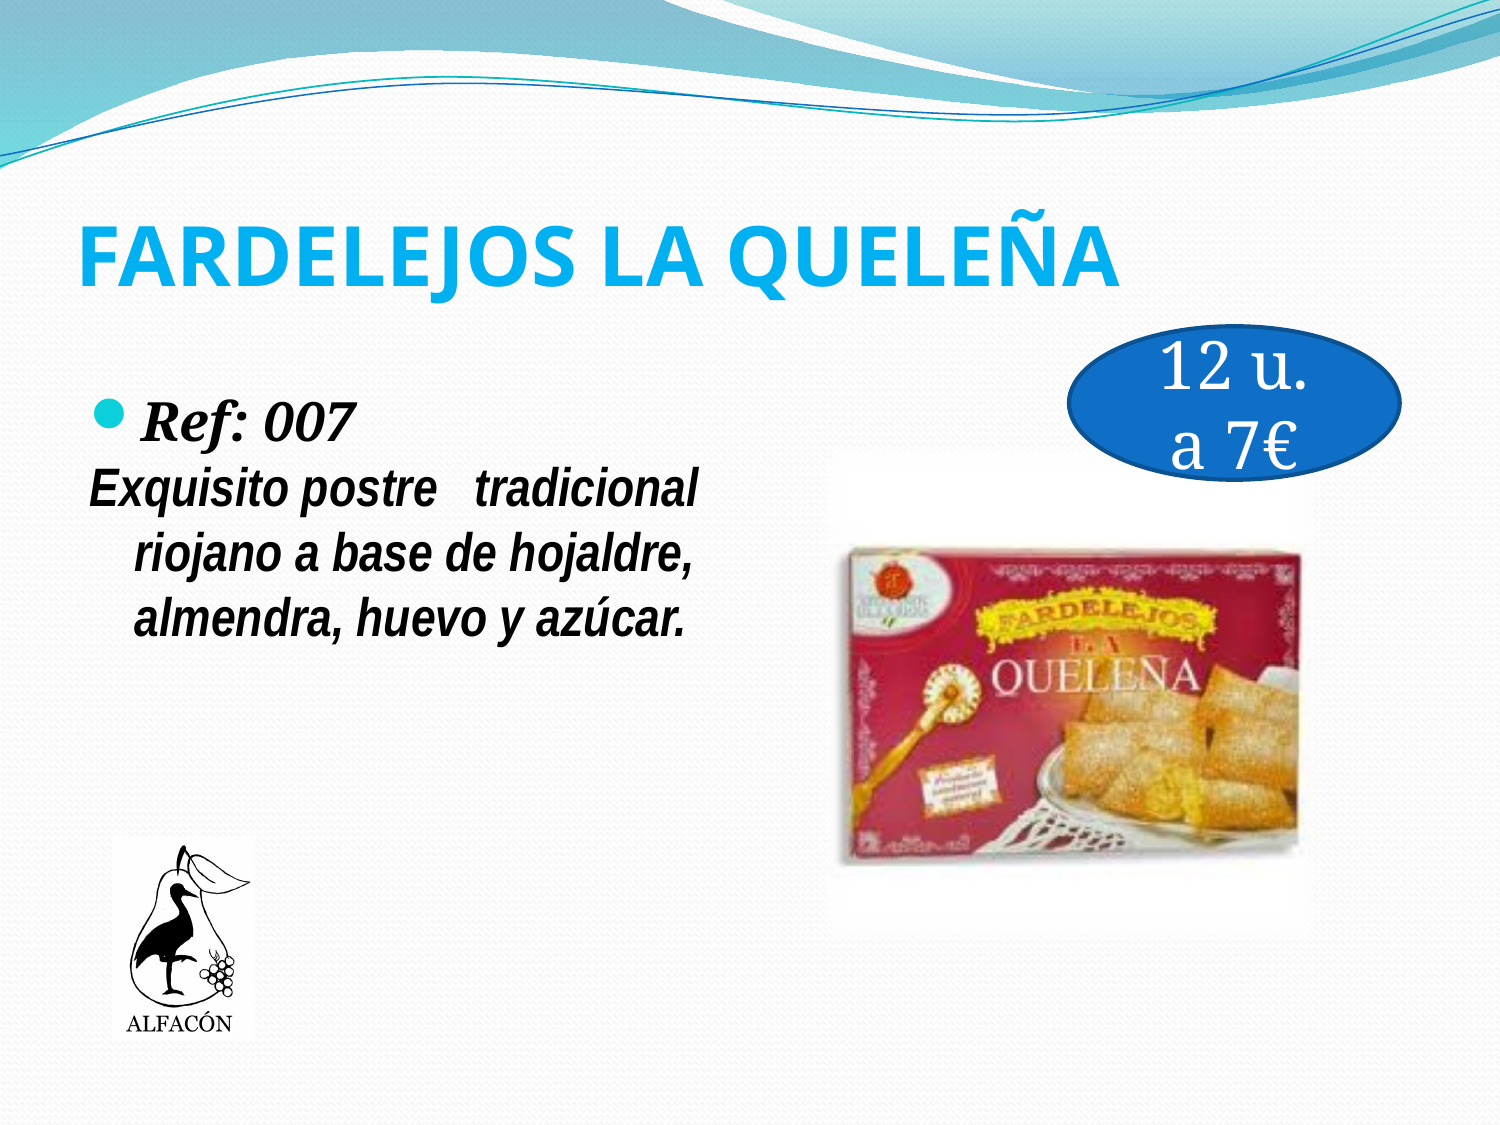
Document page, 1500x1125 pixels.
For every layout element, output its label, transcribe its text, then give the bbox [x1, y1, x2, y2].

list Ref: 007 Exquisito postre tradicional riojano a base de hojaldre, almendra, huevo y azúcar. [75, 314, 738, 1043]
text_box 12 u. a 7€ [1066, 324, 1402, 466]
title FARDELEJOS LA QUELEÑA [75, 115, 1425, 303]
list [808, 432, 1331, 955]
picture [111, 836, 255, 1041]
